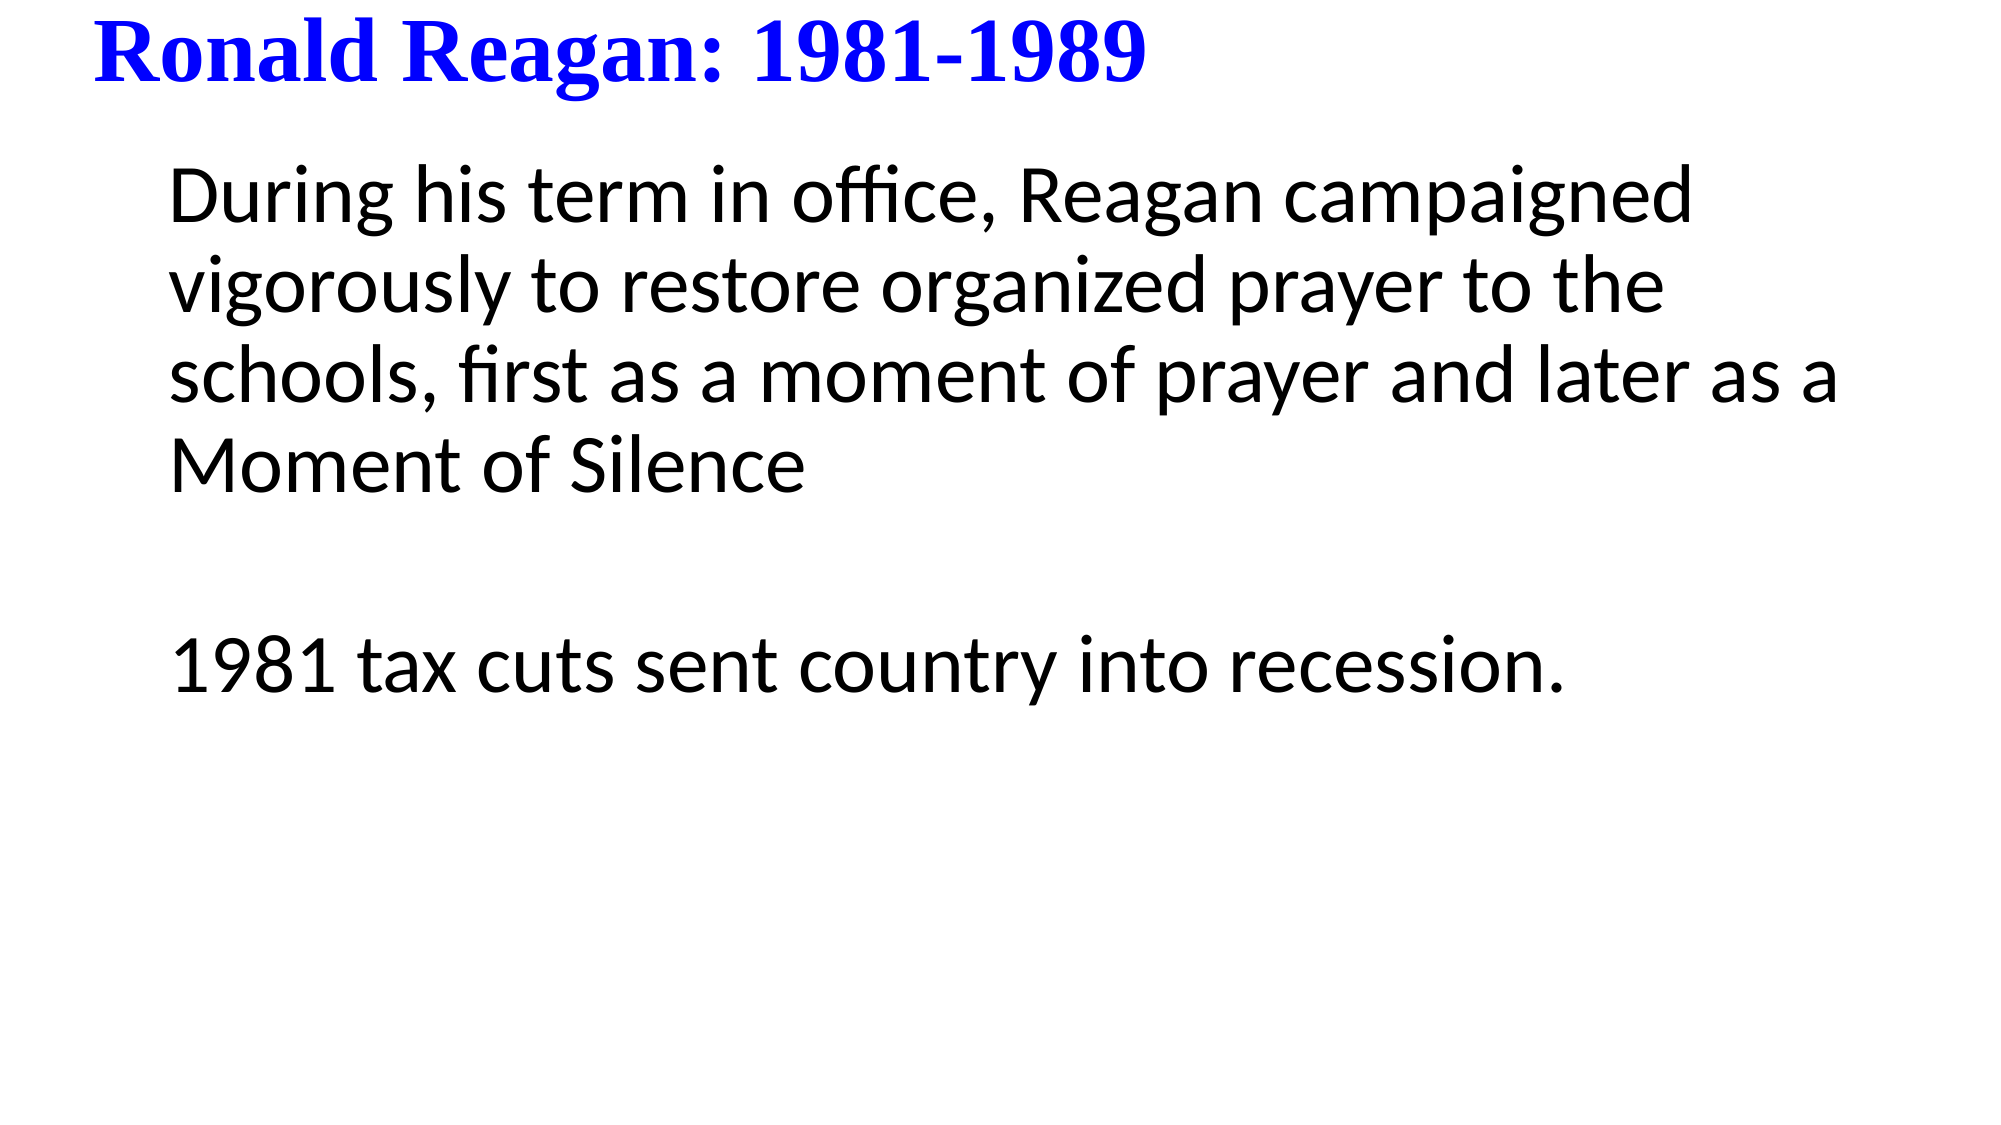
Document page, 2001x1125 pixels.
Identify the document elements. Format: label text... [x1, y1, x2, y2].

list During his term in office, Reagan campaigned vigorously to restore organized prayer to the schools, first as a moment of prayer and later as a Moment of Silence 1981 tax cuts sent country into recession. [78, 143, 1944, 1072]
text_box Ronald Reagan: 1981-1989 [78, 0, 1750, 105]
